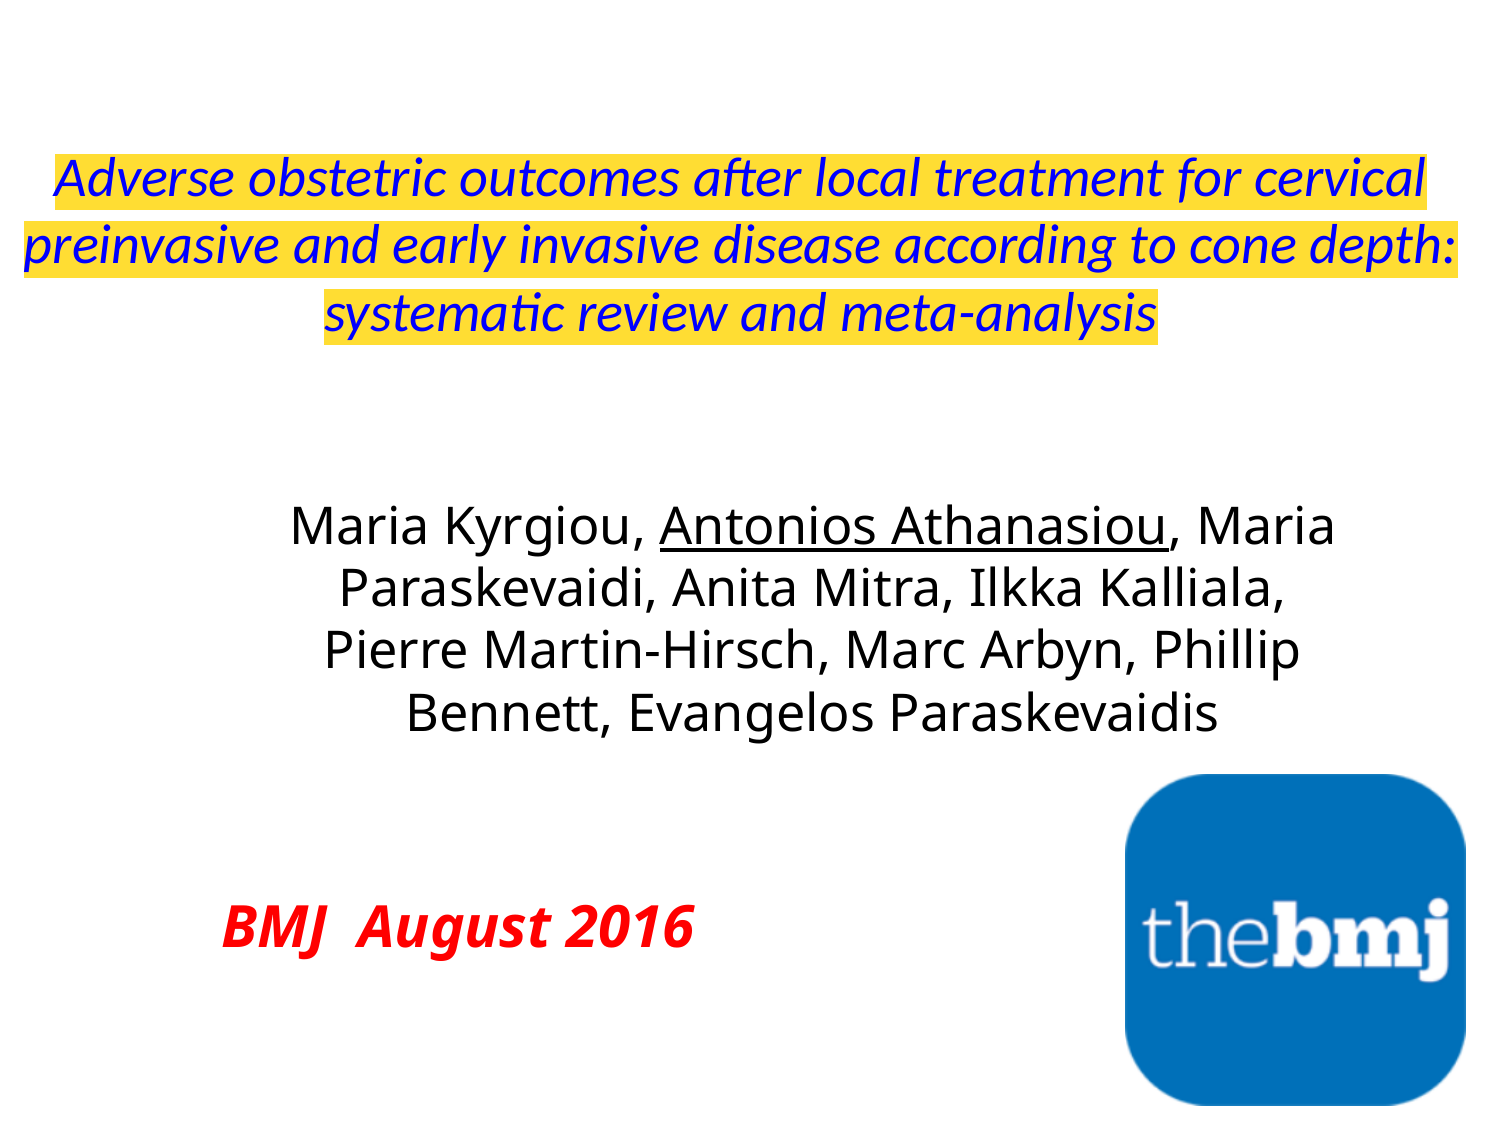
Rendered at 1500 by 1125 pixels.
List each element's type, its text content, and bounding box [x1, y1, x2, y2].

title Adverse obstetric outcomes after local treatment for cervical preinvasive and early invasive disease according to cone depth: systematic review and meta-analysis [0, 66, 1482, 416]
picture [1124, 774, 1467, 1106]
text_box BMJ August 2016 [207, 882, 810, 966]
text_box Maria Kyrgiou, Antonios Athanasiou, Maria Paraskevaidi, Anita Mitra, Ilkka Kalliala, Pierre Martin-Hirsch, Marc Arbyn, Phillip Bennett, Evangelos Paraskevaidis [260, 485, 1366, 749]
